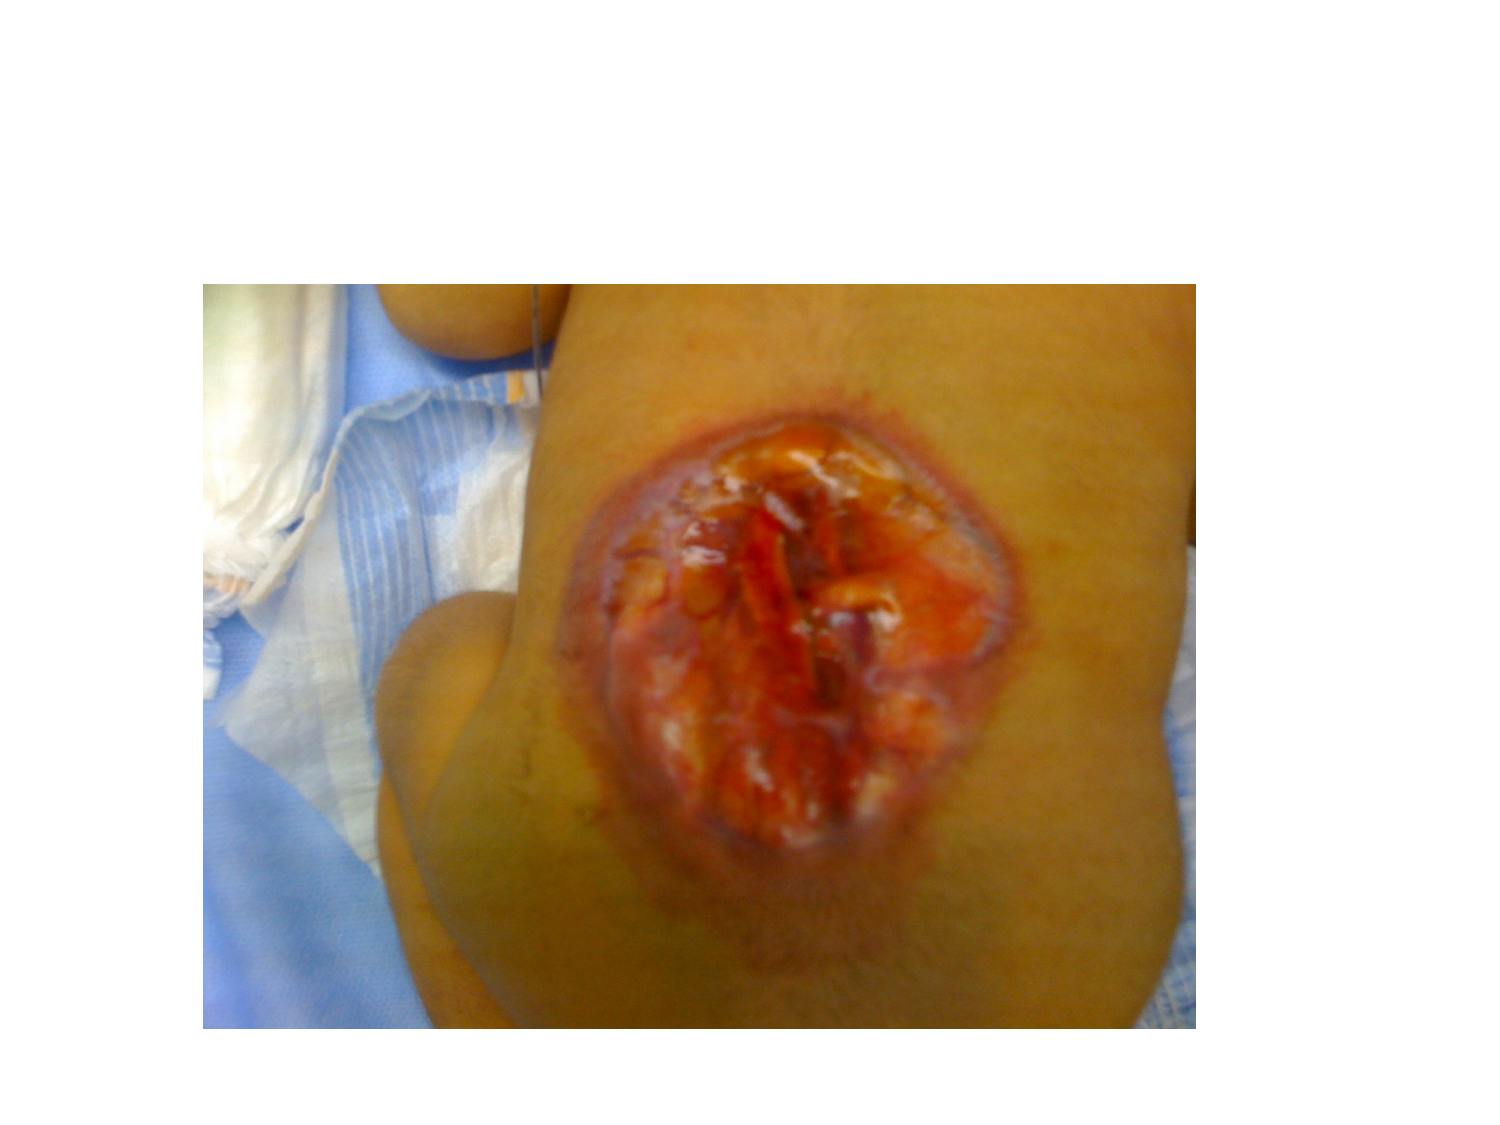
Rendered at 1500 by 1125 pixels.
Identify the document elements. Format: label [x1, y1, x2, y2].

list [203, 283, 1197, 1029]
